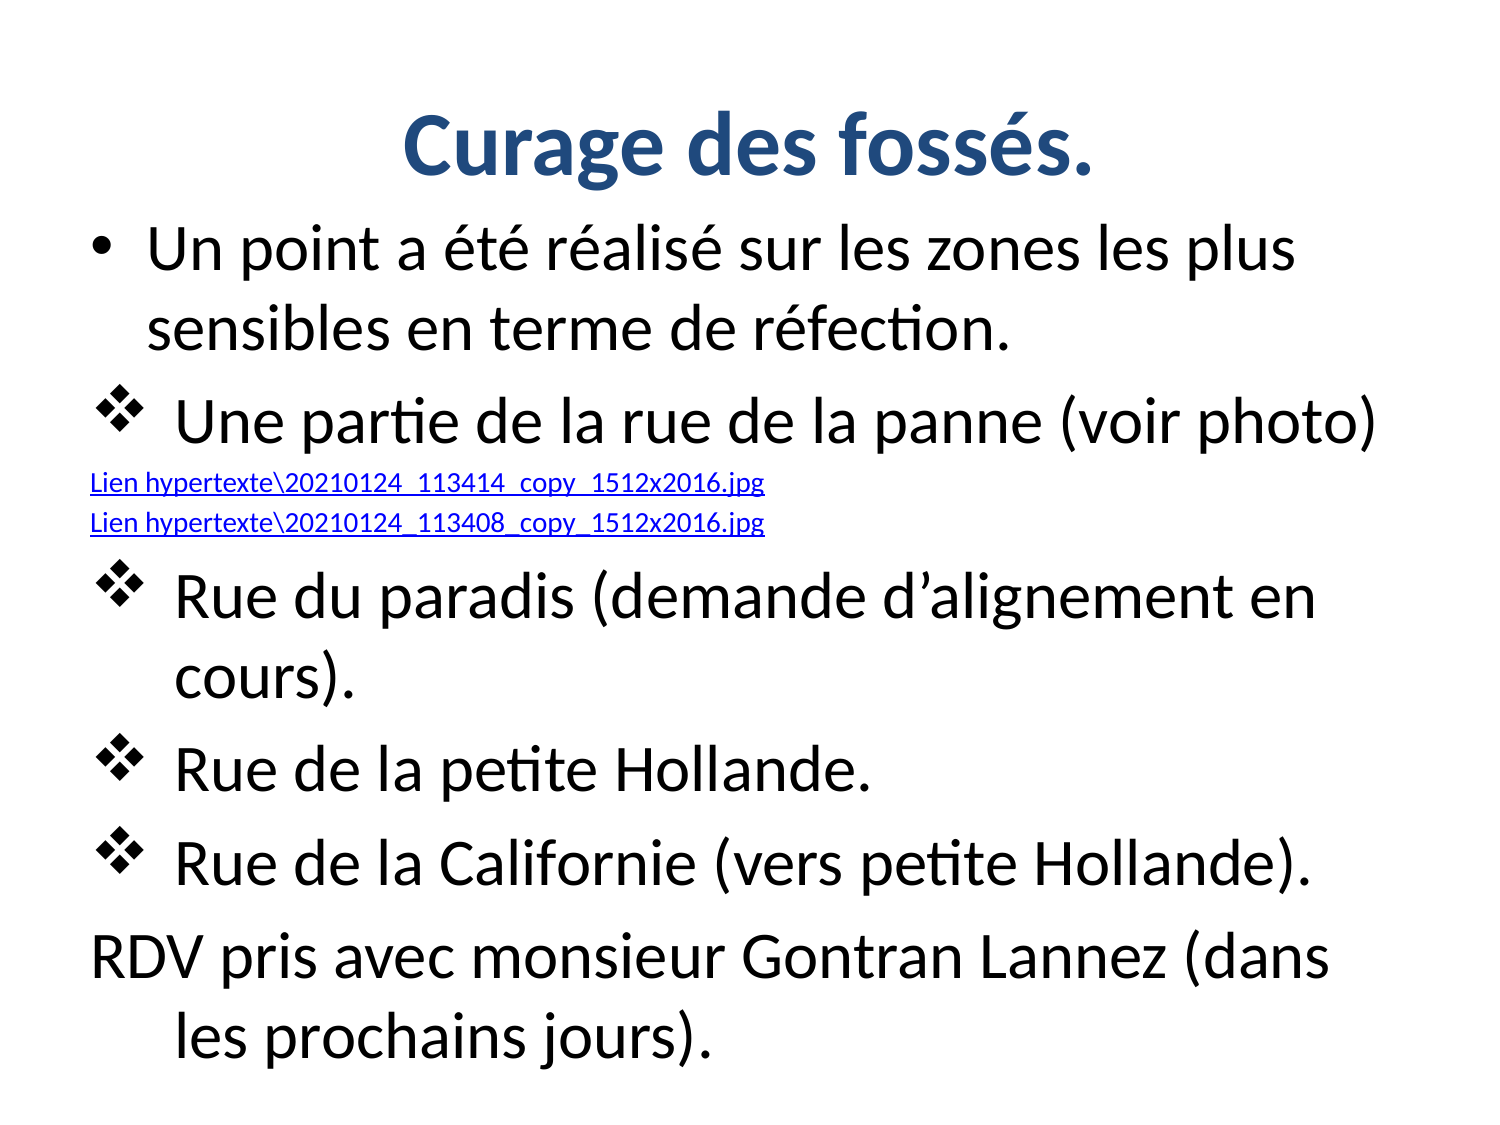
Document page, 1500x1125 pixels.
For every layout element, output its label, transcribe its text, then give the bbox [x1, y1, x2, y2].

title Curage des fossés. [75, 45, 1425, 196]
list Un point a été réalisé sur les zones les plus sensibles en terme de réfection. Une partie de la rue de la panne (voir photo) Lien hypertexte\20210124_113414_copy_1512x2016.jpg Lien hypertexte\20210124_113408_copy_1512x2016.jpg Rue du paradis (demande d’alignement en cours). Rue de la petite Hollande. Rue de la Californie (vers petite Hollande). RDV pris avec monsieur Gontran Lannez (dans les prochains jours). [75, 196, 1425, 1106]
